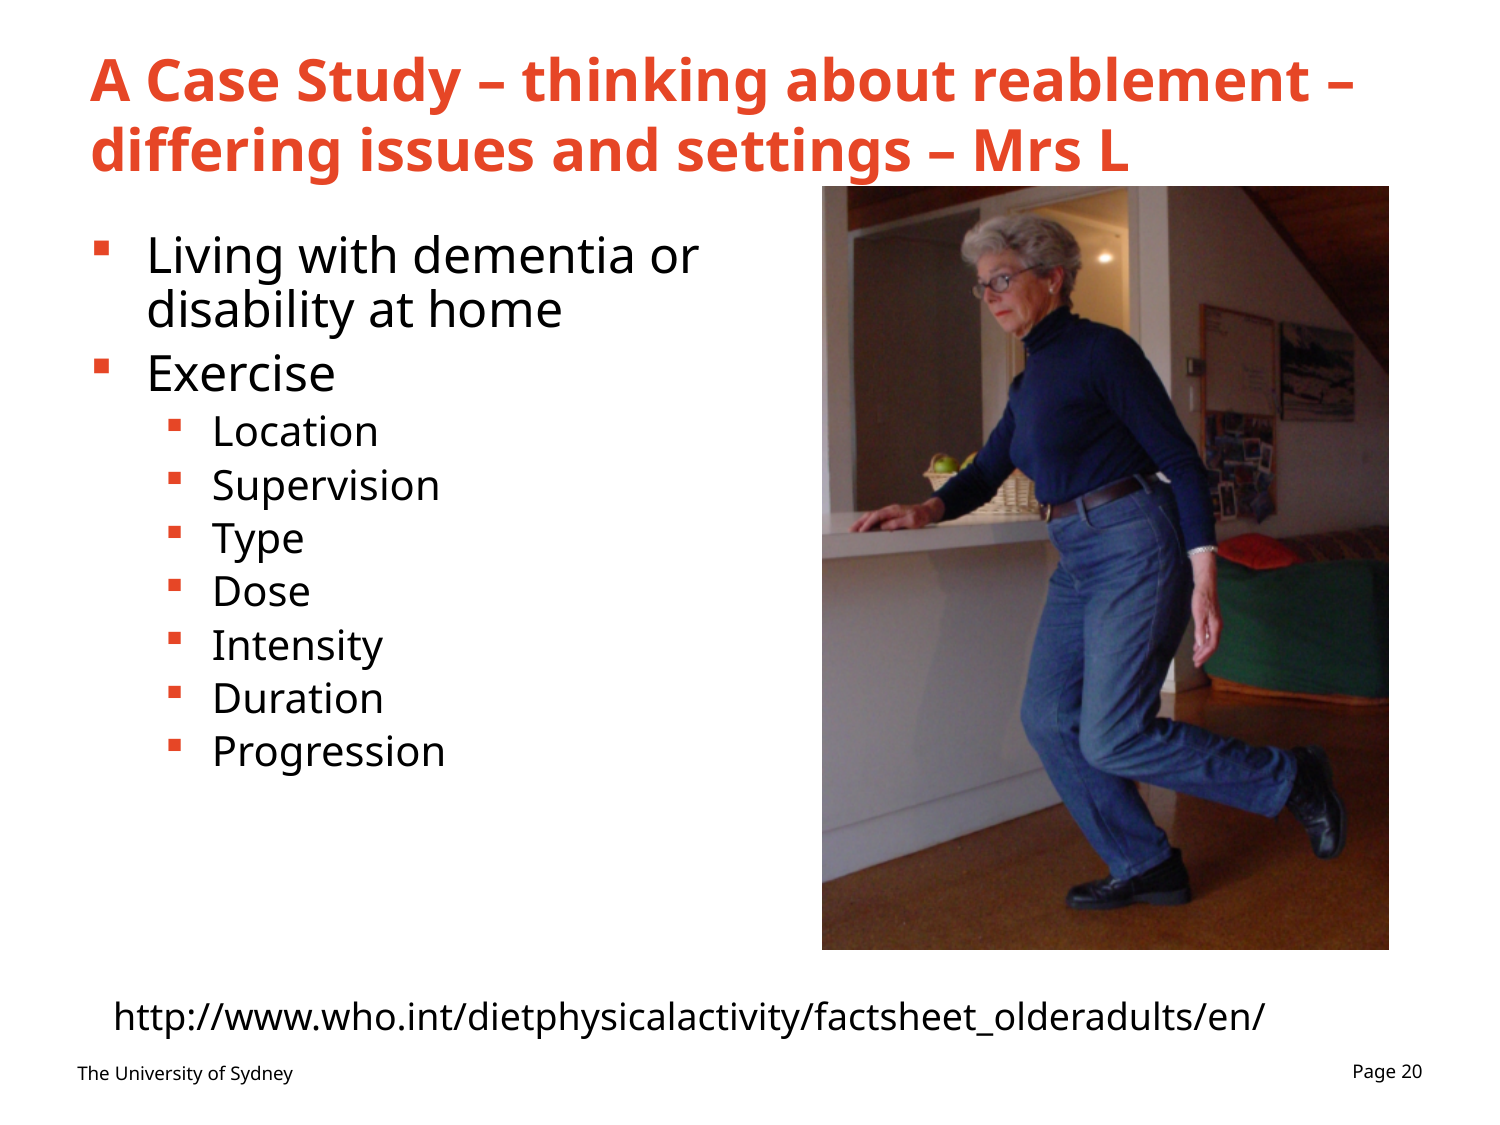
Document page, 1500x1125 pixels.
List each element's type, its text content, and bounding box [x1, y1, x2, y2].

picture [822, 186, 1390, 950]
list Living with dementia or disability at home Exercise Location Supervision Type Dose Intensity Duration Progression [75, 222, 776, 1005]
title A Case Study – thinking about reablement – differing issues and settings – Mrs L [75, 19, 1425, 207]
text_box http://www.who.int/dietphysicalactivity/factsheet_olderadults/en/ [98, 985, 1312, 1045]
